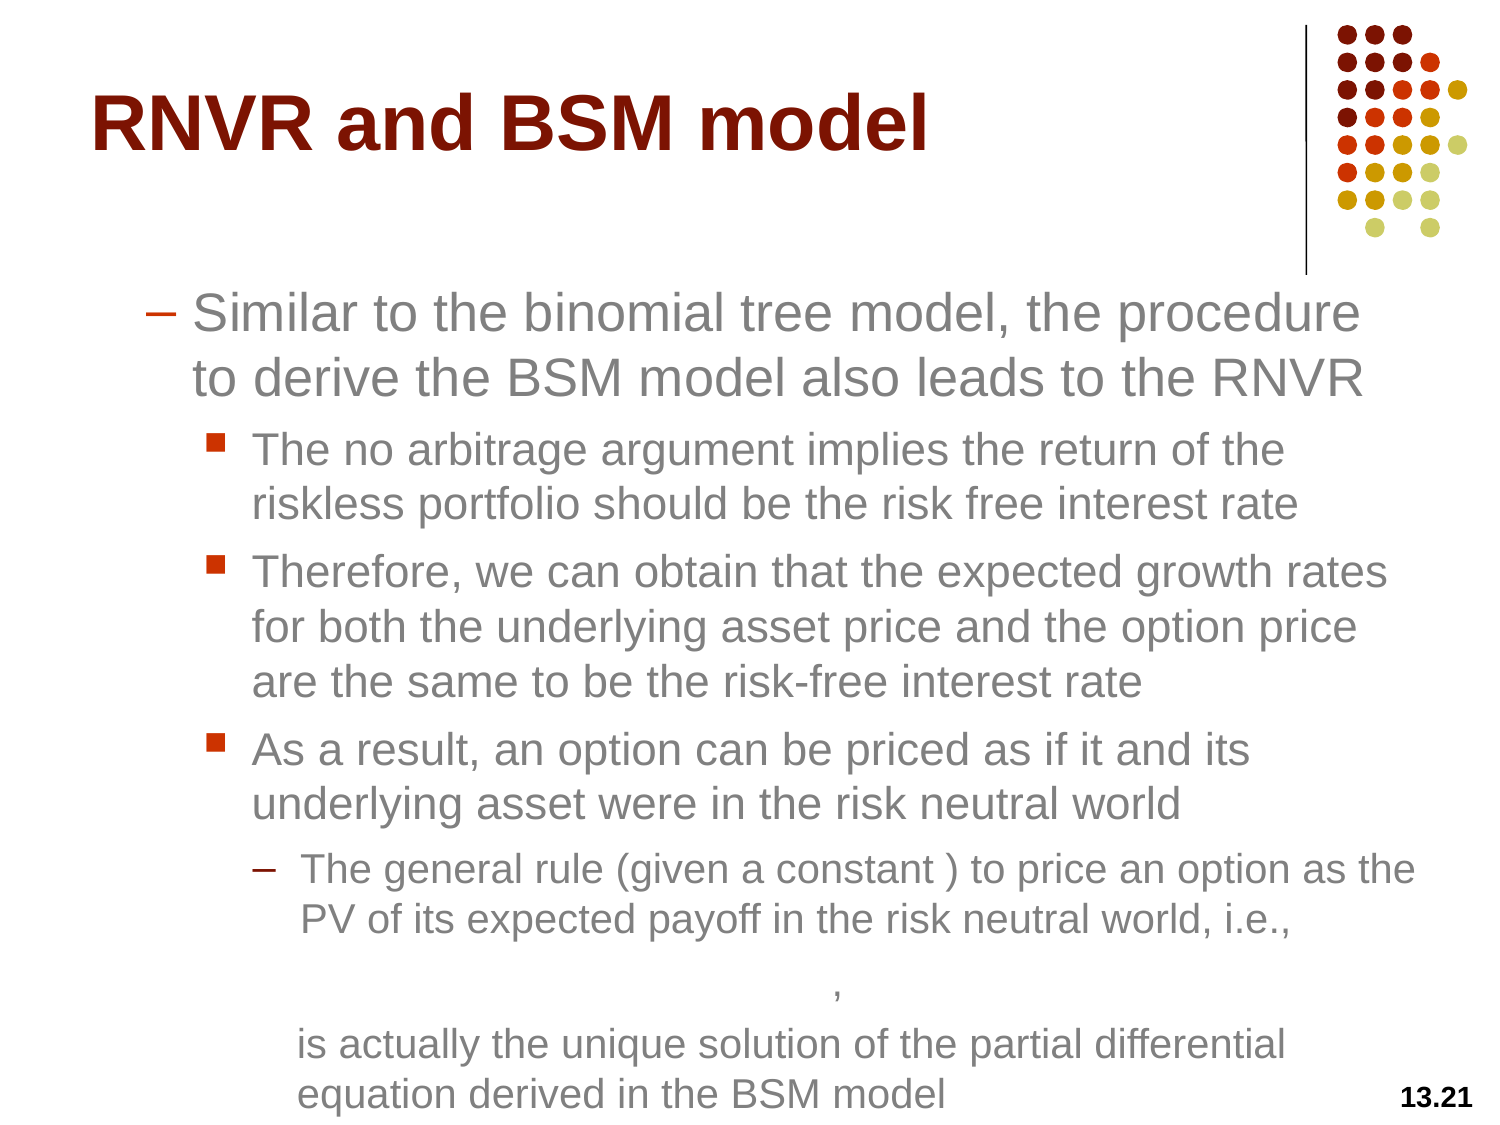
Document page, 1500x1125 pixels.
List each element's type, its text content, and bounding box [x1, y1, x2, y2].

title RNVR and BSM model [75, 42, 1306, 196]
slide_number 13.21 [1376, 1070, 1489, 1125]
